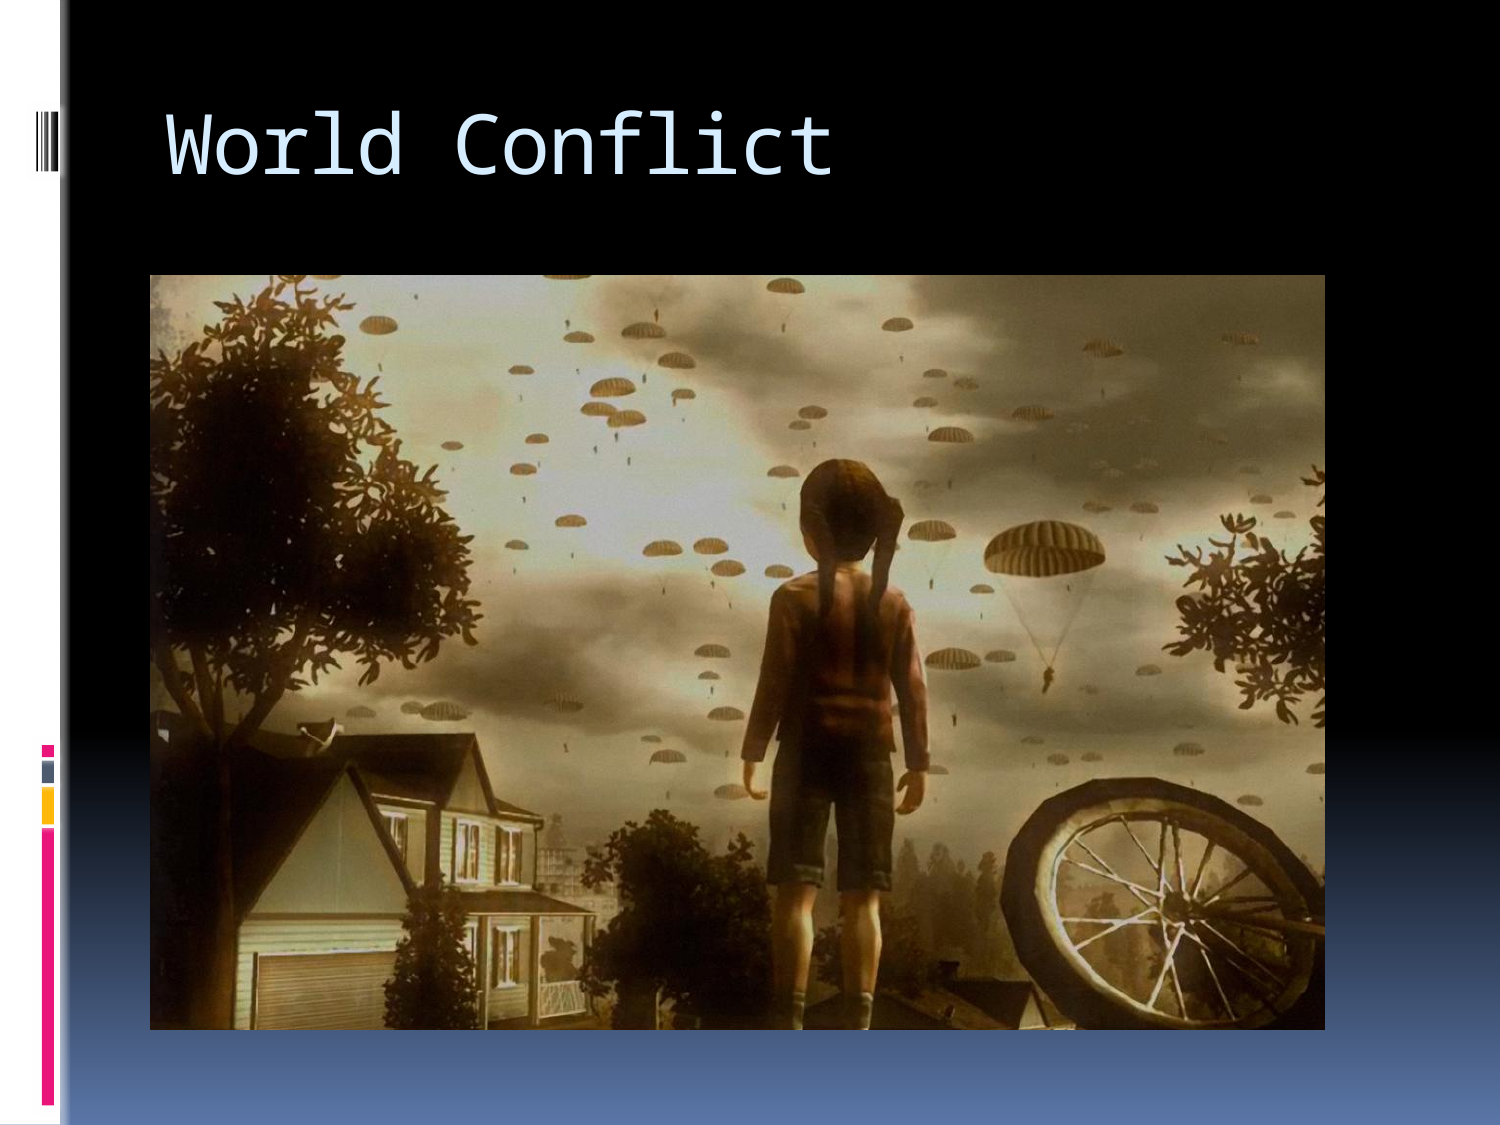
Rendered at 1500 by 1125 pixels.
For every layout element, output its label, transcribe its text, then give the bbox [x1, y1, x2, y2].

title World Conflict [150, 83, 1425, 234]
picture [149, 274, 1326, 1031]
